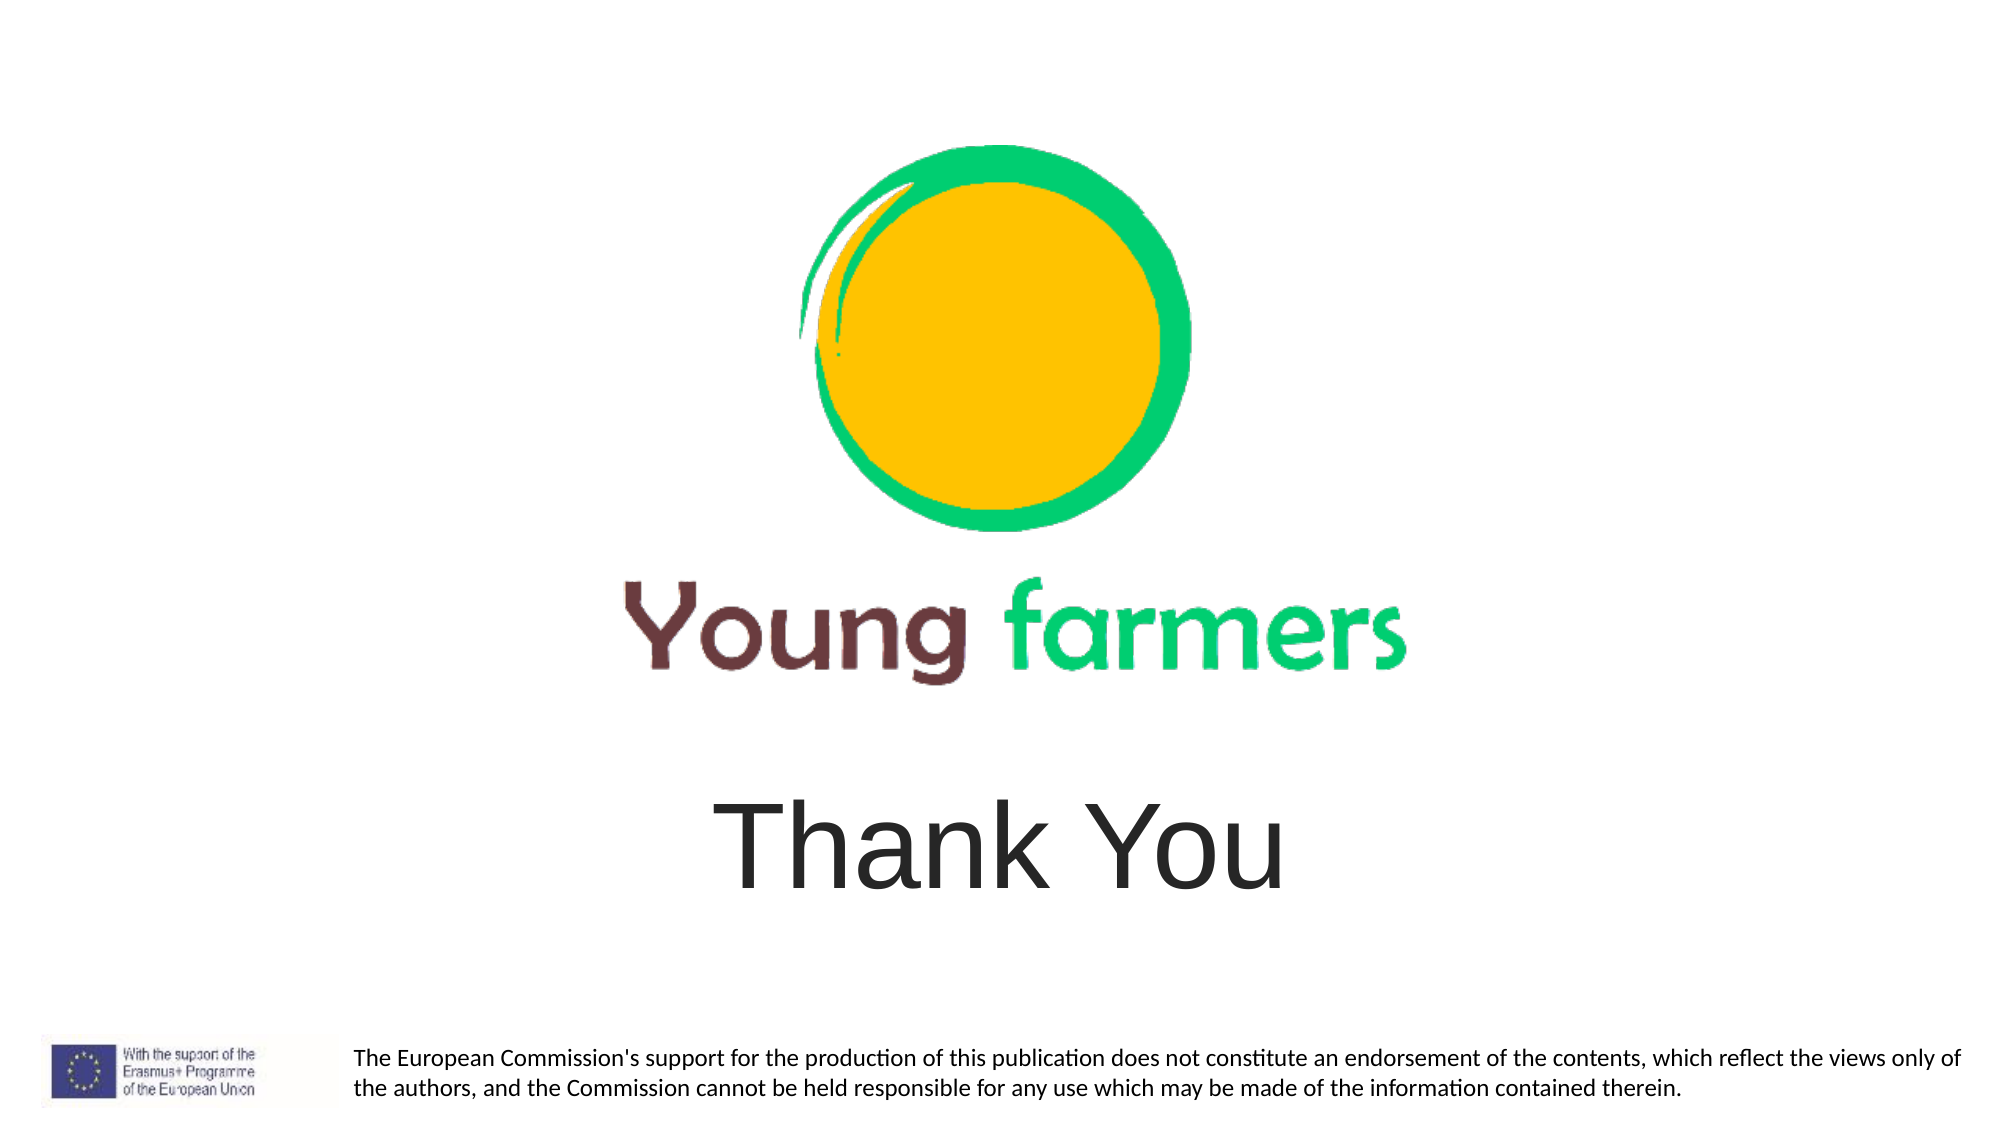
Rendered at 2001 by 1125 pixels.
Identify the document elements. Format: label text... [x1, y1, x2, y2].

picture [41, 1034, 339, 1109]
text_box Thank You [0, 758, 2000, 920]
picture [610, 145, 1422, 687]
text_box The European Commission's support for the production of this publication does not constitute an endorsement of the contents, which reflect the views only of the authors, and the Commission cannot be held responsible for any use which may be made of the information contained therein. [339, 1034, 1999, 1109]
